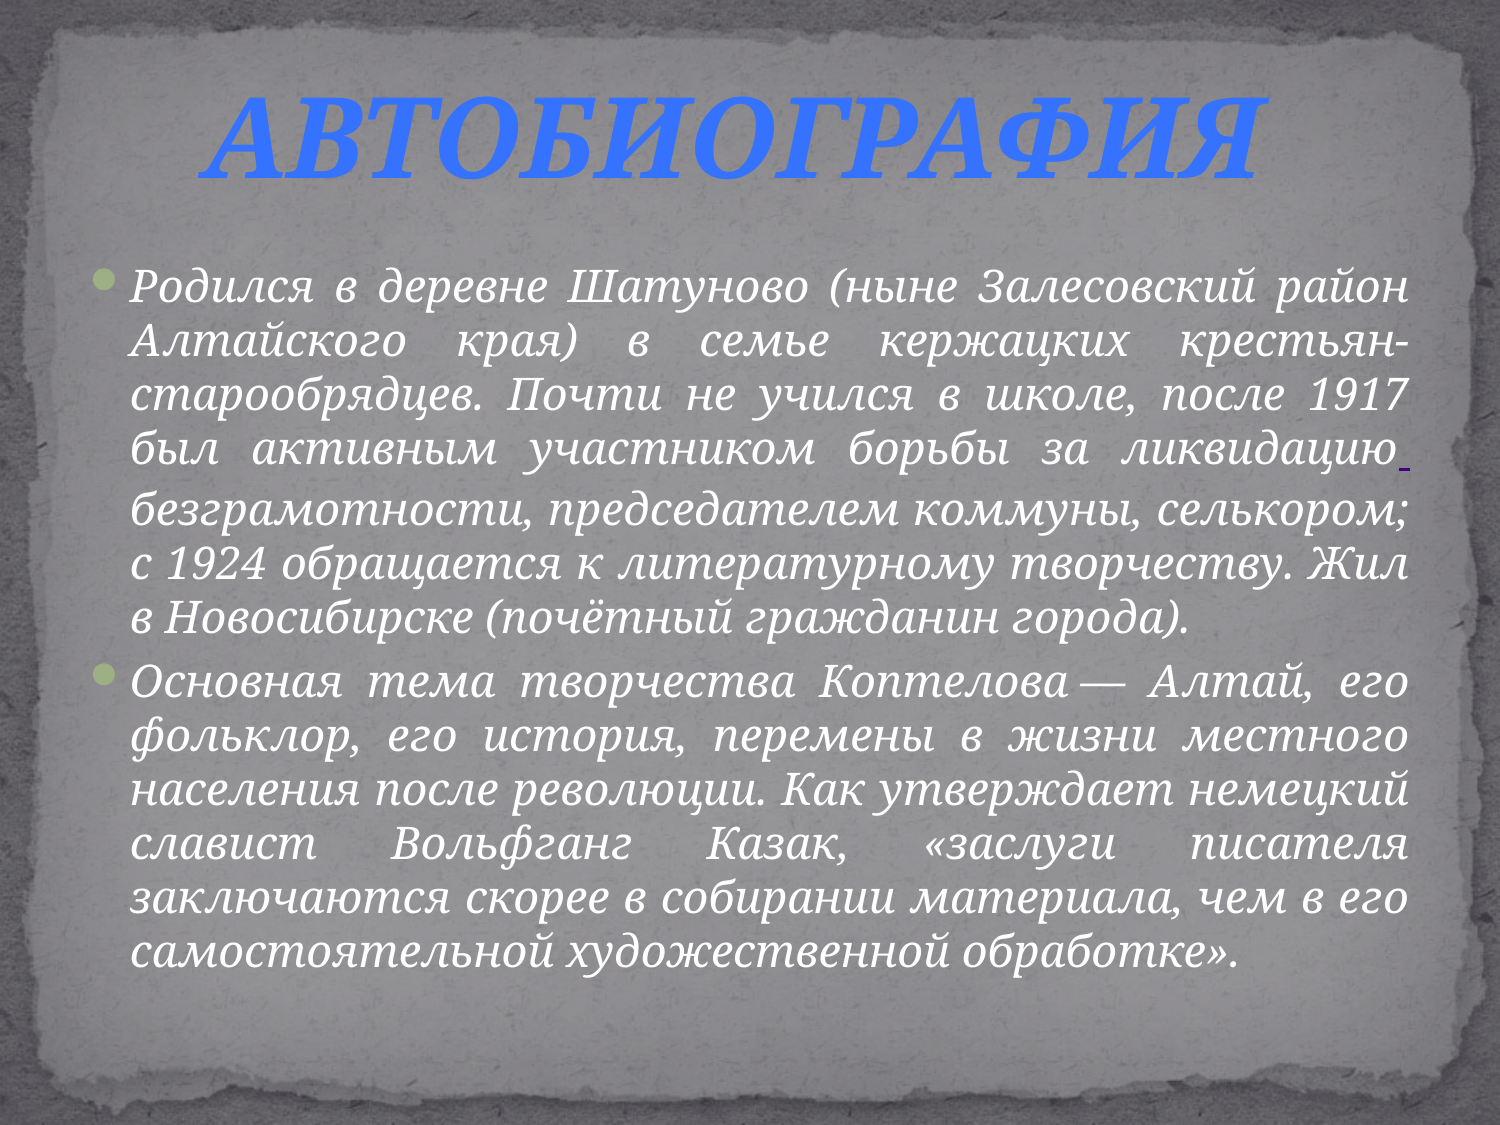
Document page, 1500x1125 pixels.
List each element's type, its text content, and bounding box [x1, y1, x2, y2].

text_box Автобиография [188, 58, 1278, 209]
list Родился в деревне Шатуново (ныне Залесовский район Алтайского края) в семье кержацких крестьян-старообрядцев. Почти не учился в школе, после 1917 был активным участником борьбы за ликвидацию безграмотности, председателем коммуны, селькором; с 1924 обращается к литературному творчеству. Жил в Новосибирске (почётный гражданин города). Основная тема творчества Коптелова — Алтай, его фольклор, его история, перемены в жизни местного населения после революции. Как утверждает немецкий славист Вольфганг Казак, «заслуги писателя заключаются скорее в собирании материала, чем в его самостоятельной художественной обработке». [75, 249, 1425, 1000]
